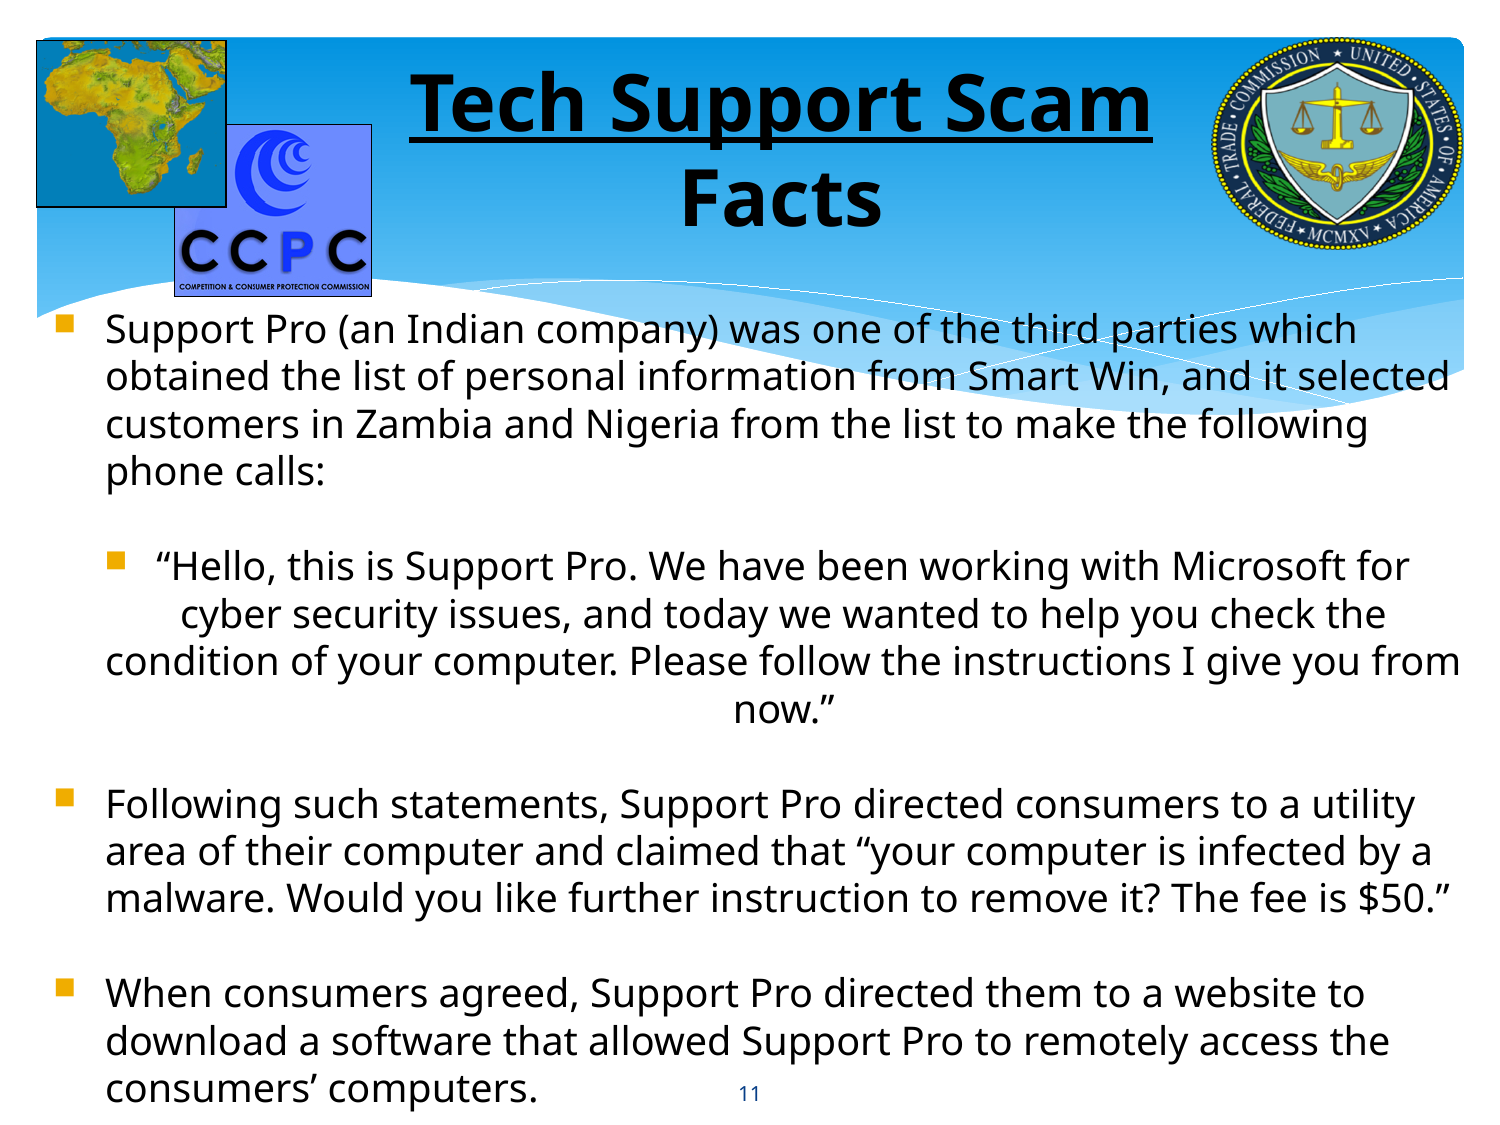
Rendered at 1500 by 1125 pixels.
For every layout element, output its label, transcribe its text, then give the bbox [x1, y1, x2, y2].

picture [174, 123, 372, 297]
picture [1211, 37, 1463, 251]
picture [187, 149, 203, 174]
picture [45, 41, 226, 194]
picture [132, 41, 141, 49]
title Tech Support Scam Facts [249, 44, 1205, 250]
text_box Support Pro (an Indian company) was one of the third parties which obtained the list of personal information from Smart Win, and it selected customers in Zambia and Nigeria from the list to make the following phone calls: “Hello, this is Support Pro. We have been working with Microsoft for cyber security issues, and today we wanted to help you check the condition of your computer. Please follow the instructions I give you from now.” Following such statements, Support Pro directed consumers to a utility area of their computer and claimed that “your computer is infected by a malware. Would you like further instruction to remove it? The fee is $50.” When consumers agreed, Support Pro directed them to a website to download a software that allowed Support Pro to remotely access the consumers’ computers. Indeed, Support Pro was not affiliated with Microsoft, and none of the customers’ computers had any problems. [18, 296, 1478, 1125]
